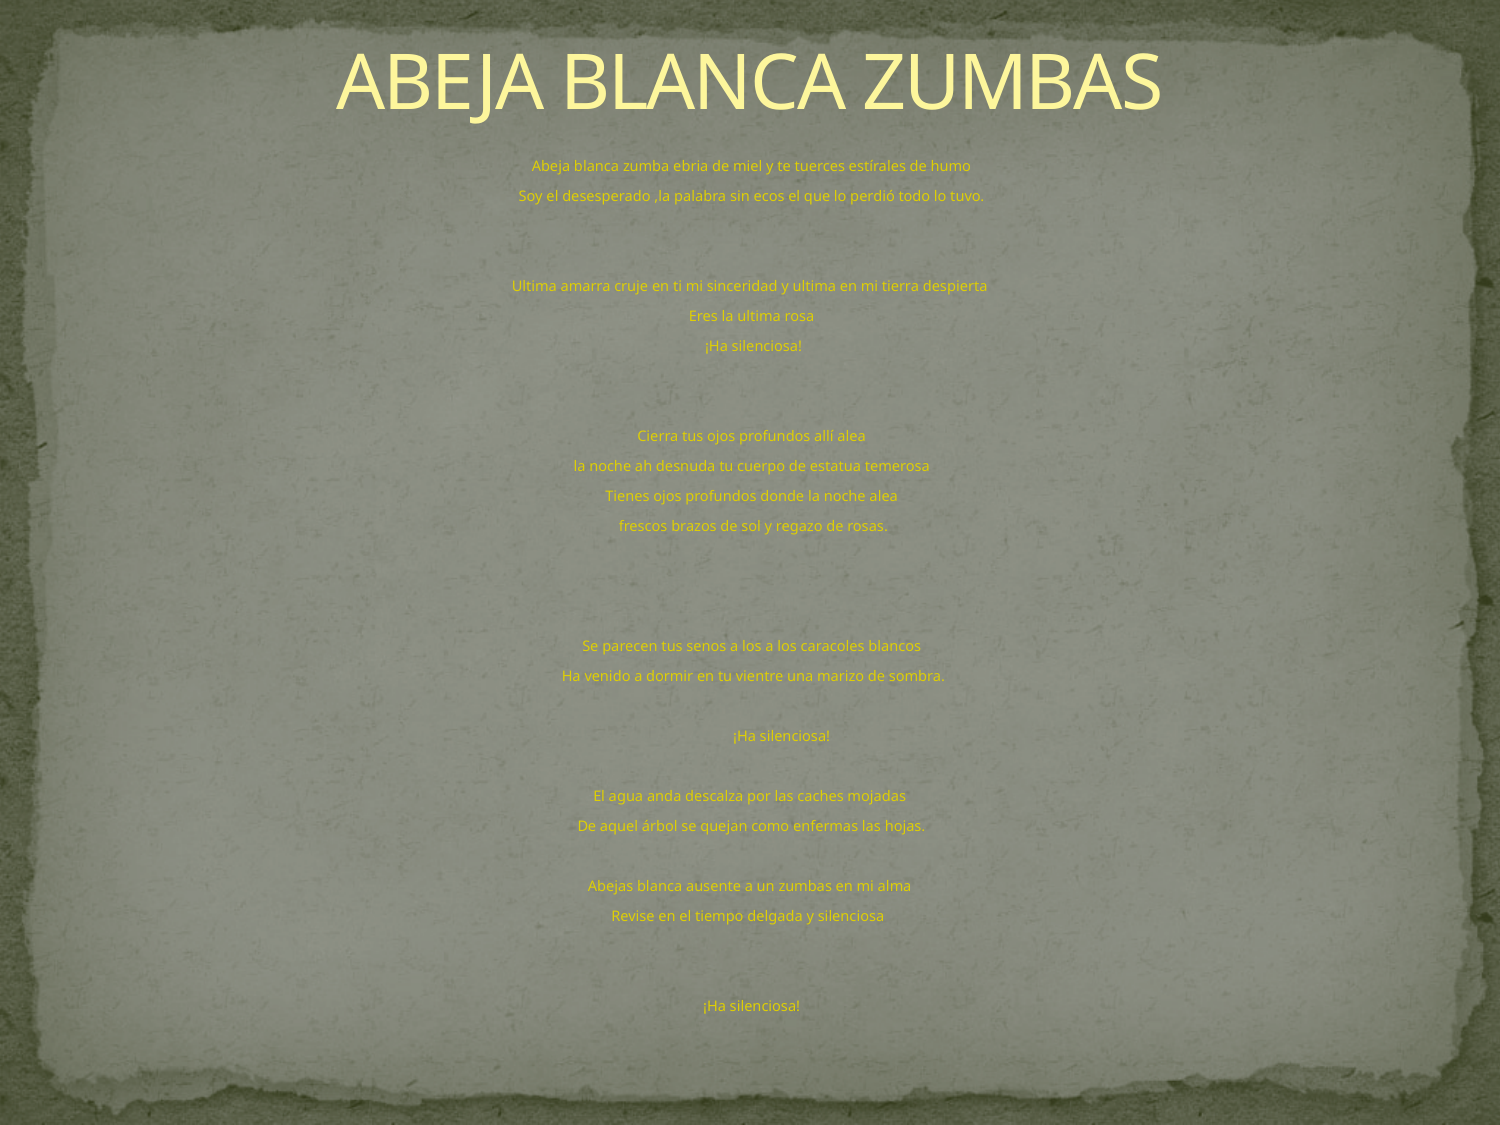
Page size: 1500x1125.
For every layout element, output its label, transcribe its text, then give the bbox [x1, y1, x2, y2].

list Abeja blanca zumba ebria de miel y te tuerces estírales de humo Soy el desesperado ,la palabra sin ecos el que lo perdió todo lo tuvo. Ultima amarra cruje en ti mi sinceridad y ultima en mi tierra despierta Eres la ultima rosa ¡Ha silenciosa! Cierra tus ojos profundos allí alea la noche ah desnuda tu cuerpo de estatua temerosa Tienes ojos profundos donde la noche alea frescos brazos de sol y regazo de rosas. Se parecen tus senos a los a los caracoles blancos Ha venido a dormir en tu vientre una marizo de sombra. ¡Ha silenciosa! El agua anda descalza por las caches mojadas De aquel árbol se quejan como enfermas las hojas. Abejas blanca ausente a un zumbas en mi alma Revise en el tiempo delgada y silenciosa ¡Ha silenciosa! [76, 149, 1427, 899]
title ABEJA BLANCA ZUMBAS [74, 24, 1425, 225]
